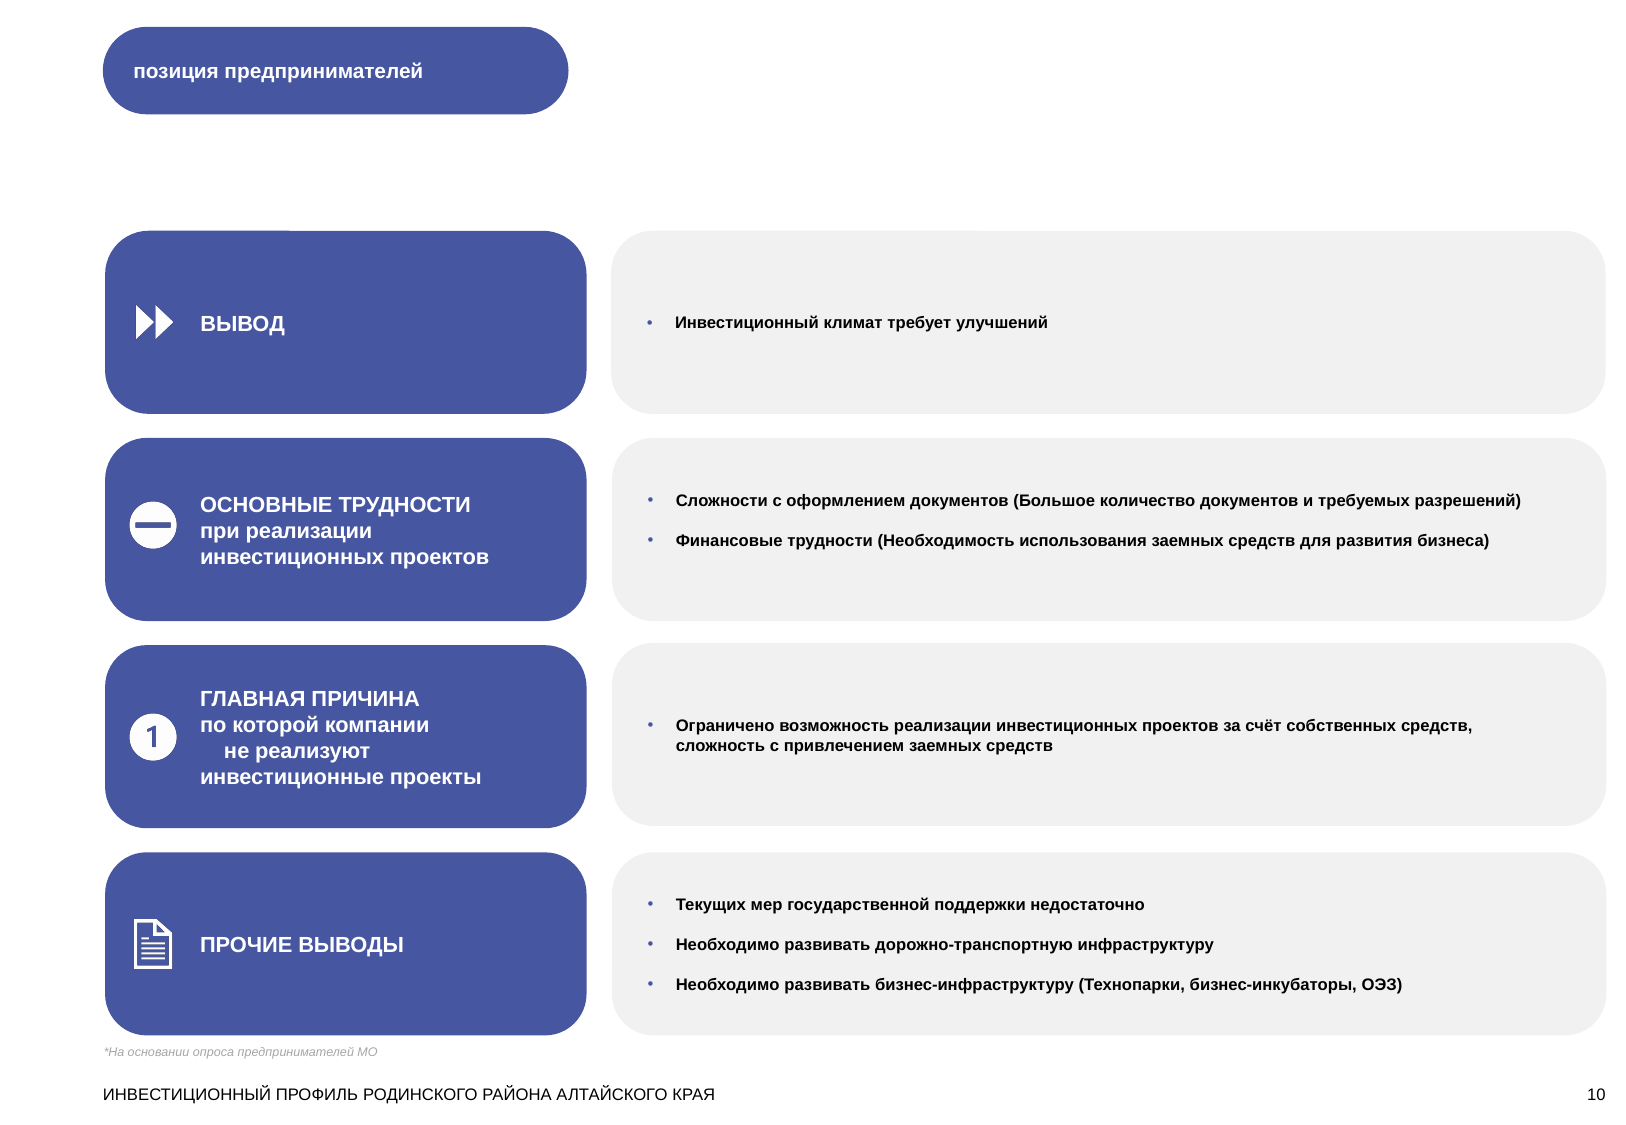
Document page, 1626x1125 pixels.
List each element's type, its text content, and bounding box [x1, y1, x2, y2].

picture [123, 707, 183, 767]
text_box *На основании опроса предпринимателей МО [103, 1044, 701, 1060]
text_box позиция предпринимателей [101, 25, 570, 116]
picture [123, 292, 183, 352]
text_box Сложности с оформлением документов (Большое количество документов и требуемых разрешений) Финансовые трудности (Необходимость использования заемных средств для развития бизнеса) [610, 436, 1608, 623]
text_box Инвестиционный климат требует улучшений [610, 229, 1607, 415]
text_box ГЛАВНАЯ ПРИЧИНА по которой компании не реализуют инвестиционные проекты [104, 644, 588, 830]
text_box ОСНОВНЫЕ ТРУДНОСТИ при реализации инвестиционных проектов [104, 436, 588, 623]
text_box Текущих мер государственной поддержки недостаточно Необходимо развивать дорожно-транспортную инфраструктуру Необходимо развивать бизнес-инфраструктуру (Технопарки, бизнес-инкубаторы, ОЭЗ) [610, 851, 1608, 1037]
slide_number 10 [1486, 1083, 1606, 1105]
picture [123, 495, 183, 555]
text_box ВЫВОД [104, 229, 588, 415]
text_box ИНВЕСТИЦИОННЫЙ ПРОФИЛЬ РОДИНСКОГО РАЙОНА АЛТАЙСКОГО КРАЯ [102, 1083, 1304, 1104]
text_box ПРОЧИЕ ВЫВОДЫ [104, 851, 588, 1037]
text_box Ограничено возможность реализации инвестиционных проектов за счёт собственных средств, сложность с привлечением заемных средств [610, 641, 1608, 827]
picture [123, 914, 183, 974]
